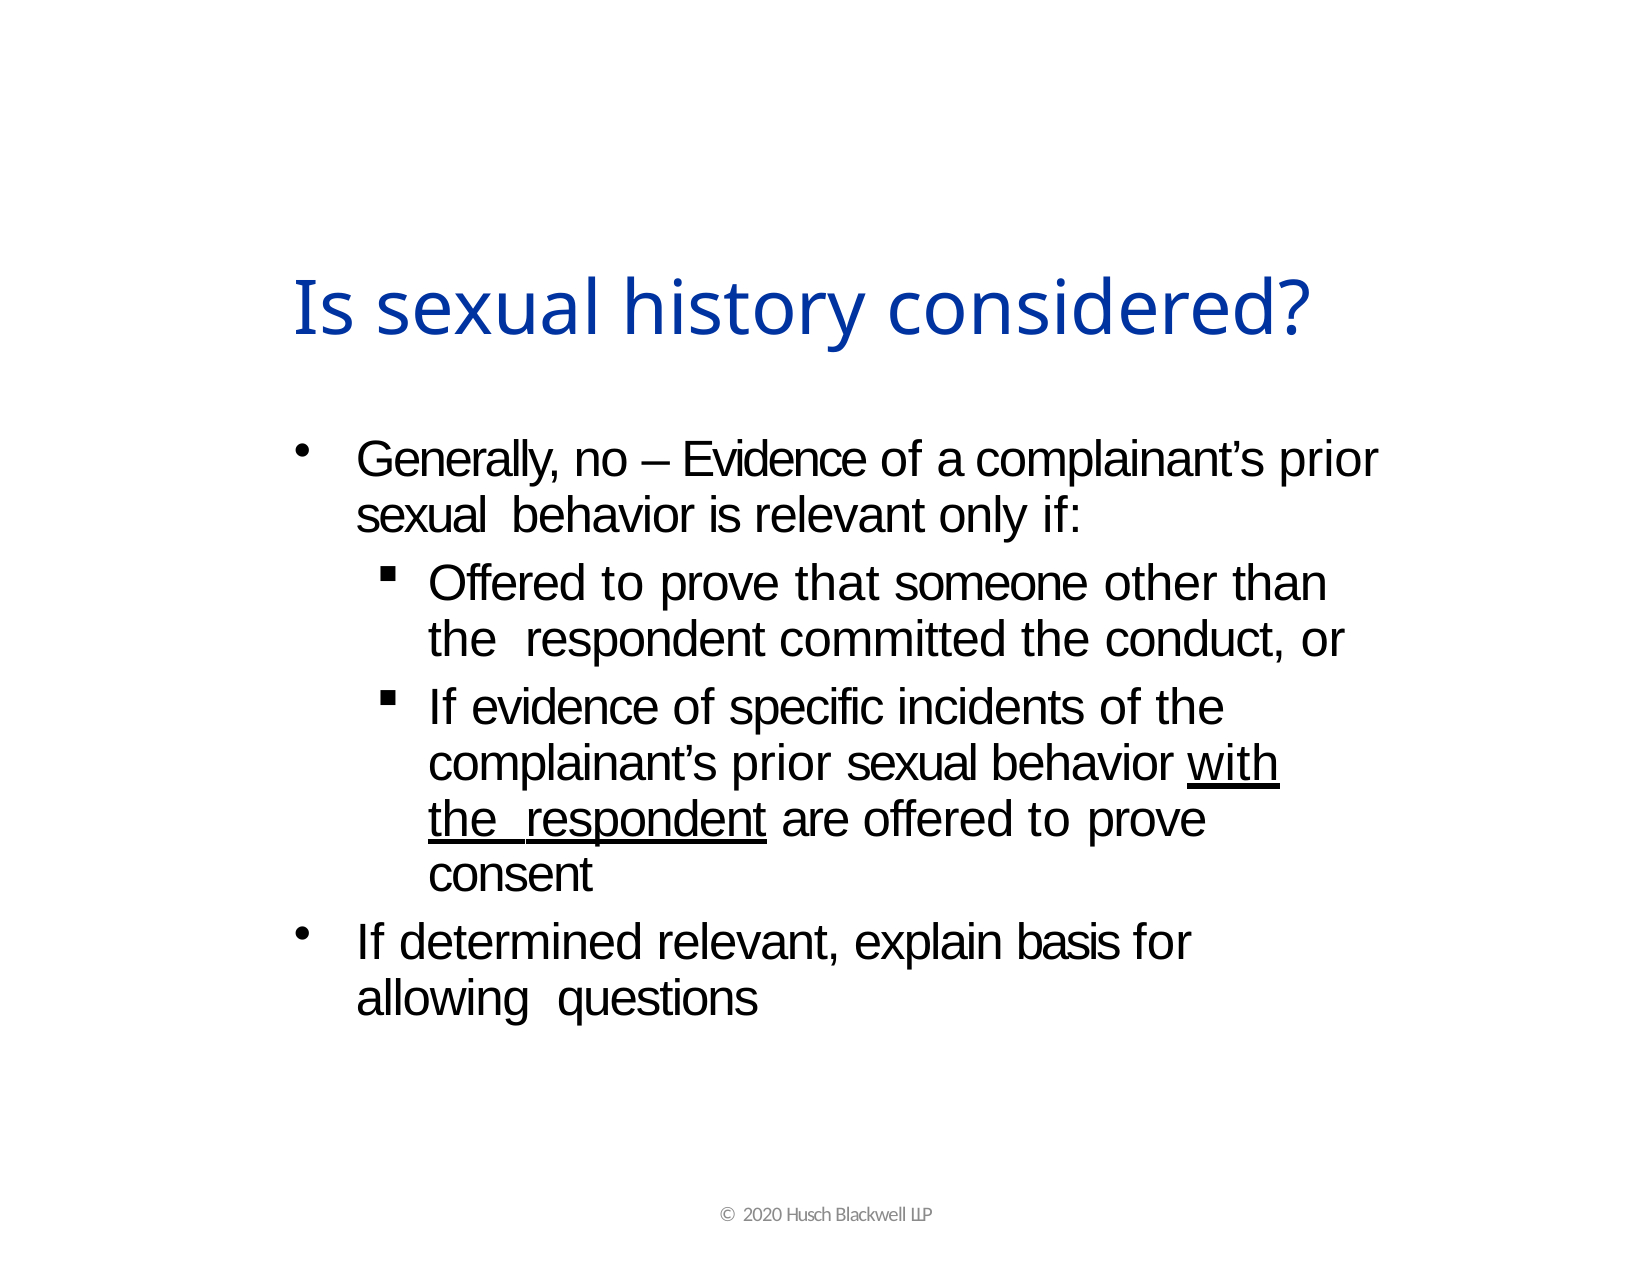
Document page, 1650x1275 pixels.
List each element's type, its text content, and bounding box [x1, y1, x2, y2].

text_box Generally, no – Evidence of a complainant’s prior sexual behavior is relevant only if: Offered to prove that someone other than the respondent committed the conduct, or If evidence of specific incidents of the complainant’s prior sexual behavior with the respondent are offered to prove consent If determined relevant, explain basis for allowing questions [291, 422, 1519, 1026]
title Is sexual history considered? [291, 195, 1323, 411]
footer © 2020 Husch Blackwell LLP [546, 1026, 1104, 1275]
